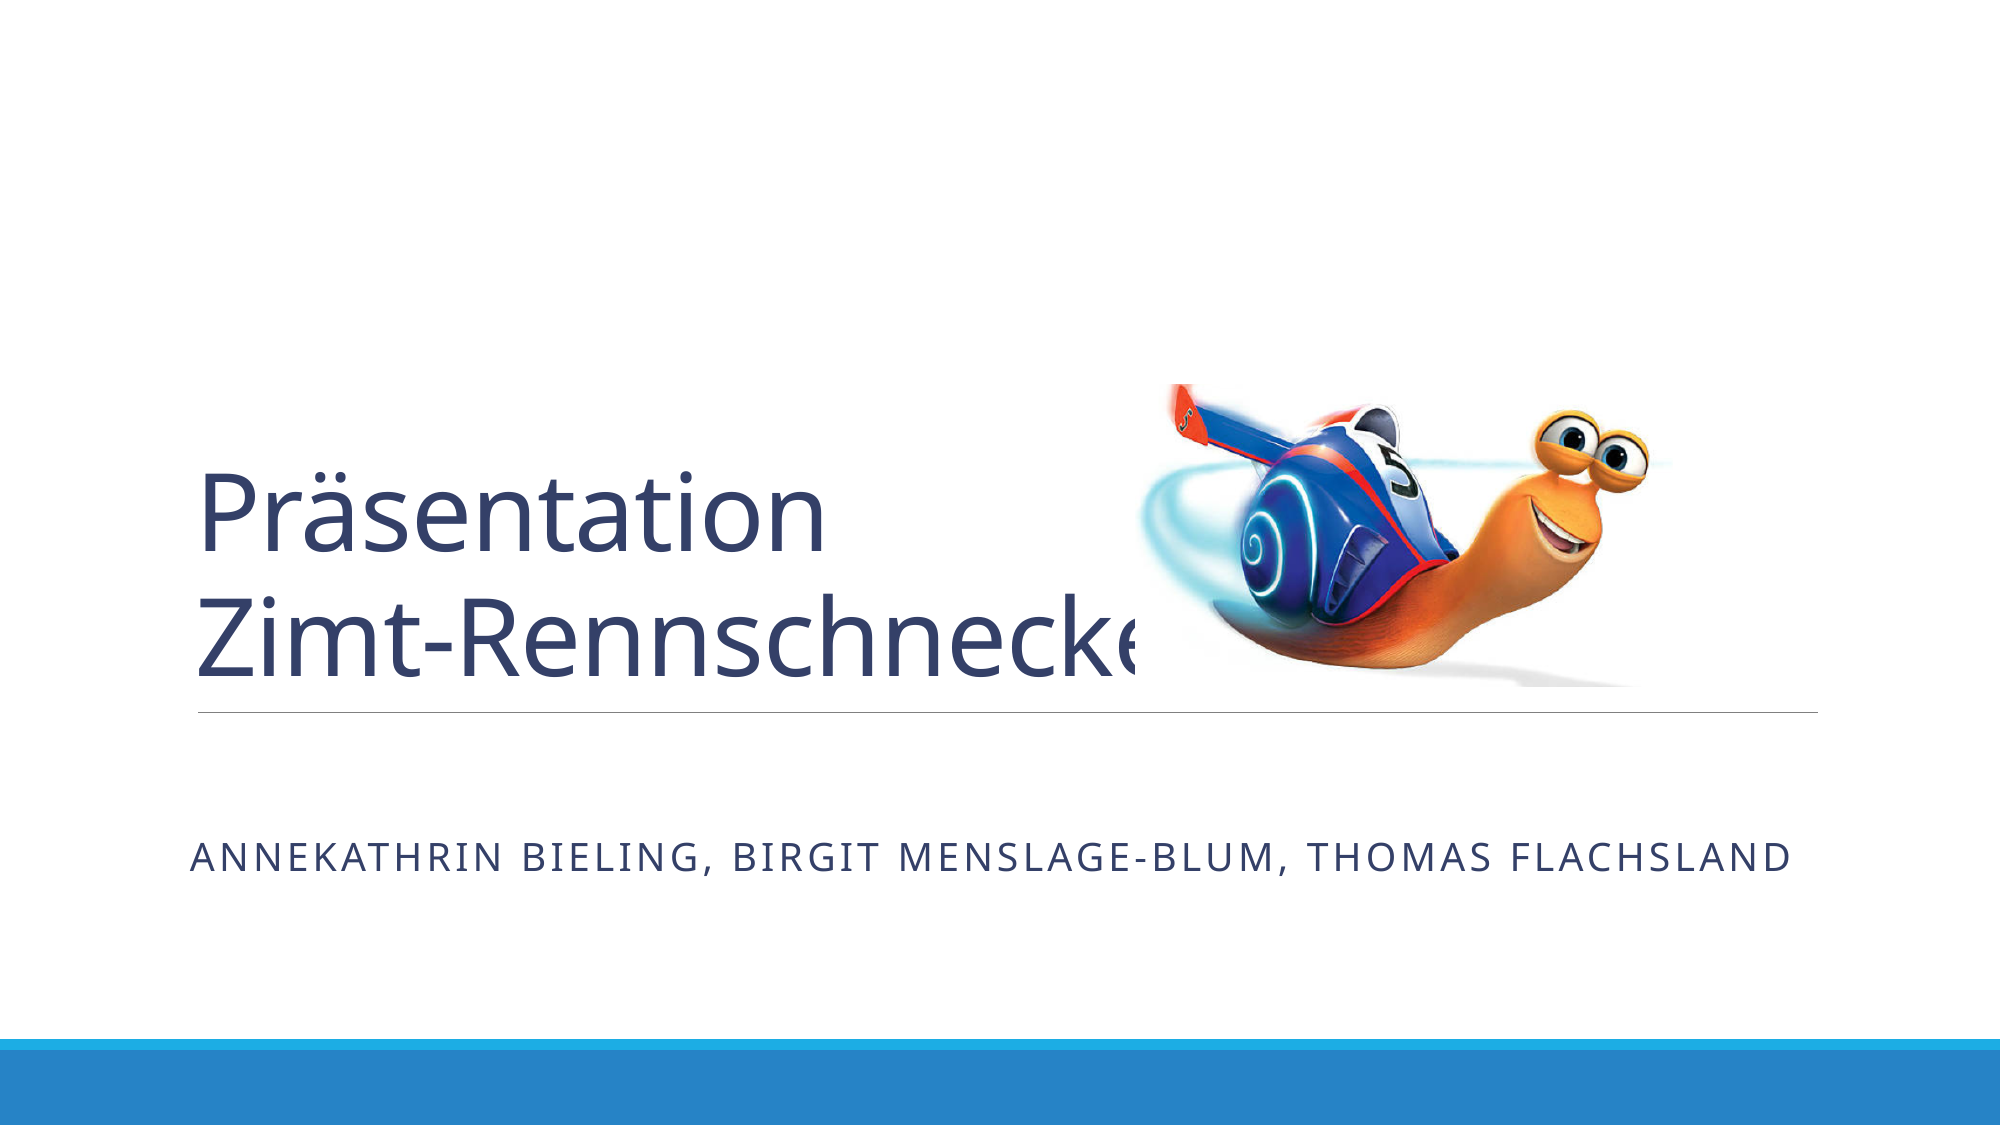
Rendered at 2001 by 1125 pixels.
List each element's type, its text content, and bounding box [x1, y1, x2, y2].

picture [1135, 384, 1674, 687]
subtitle Annekathrin Bieling, Birgit Menslage-Blum, Thomas Flachsland [174, 825, 1825, 900]
title Präsentation Zimt-Rennschnecke [180, 124, 1830, 710]
